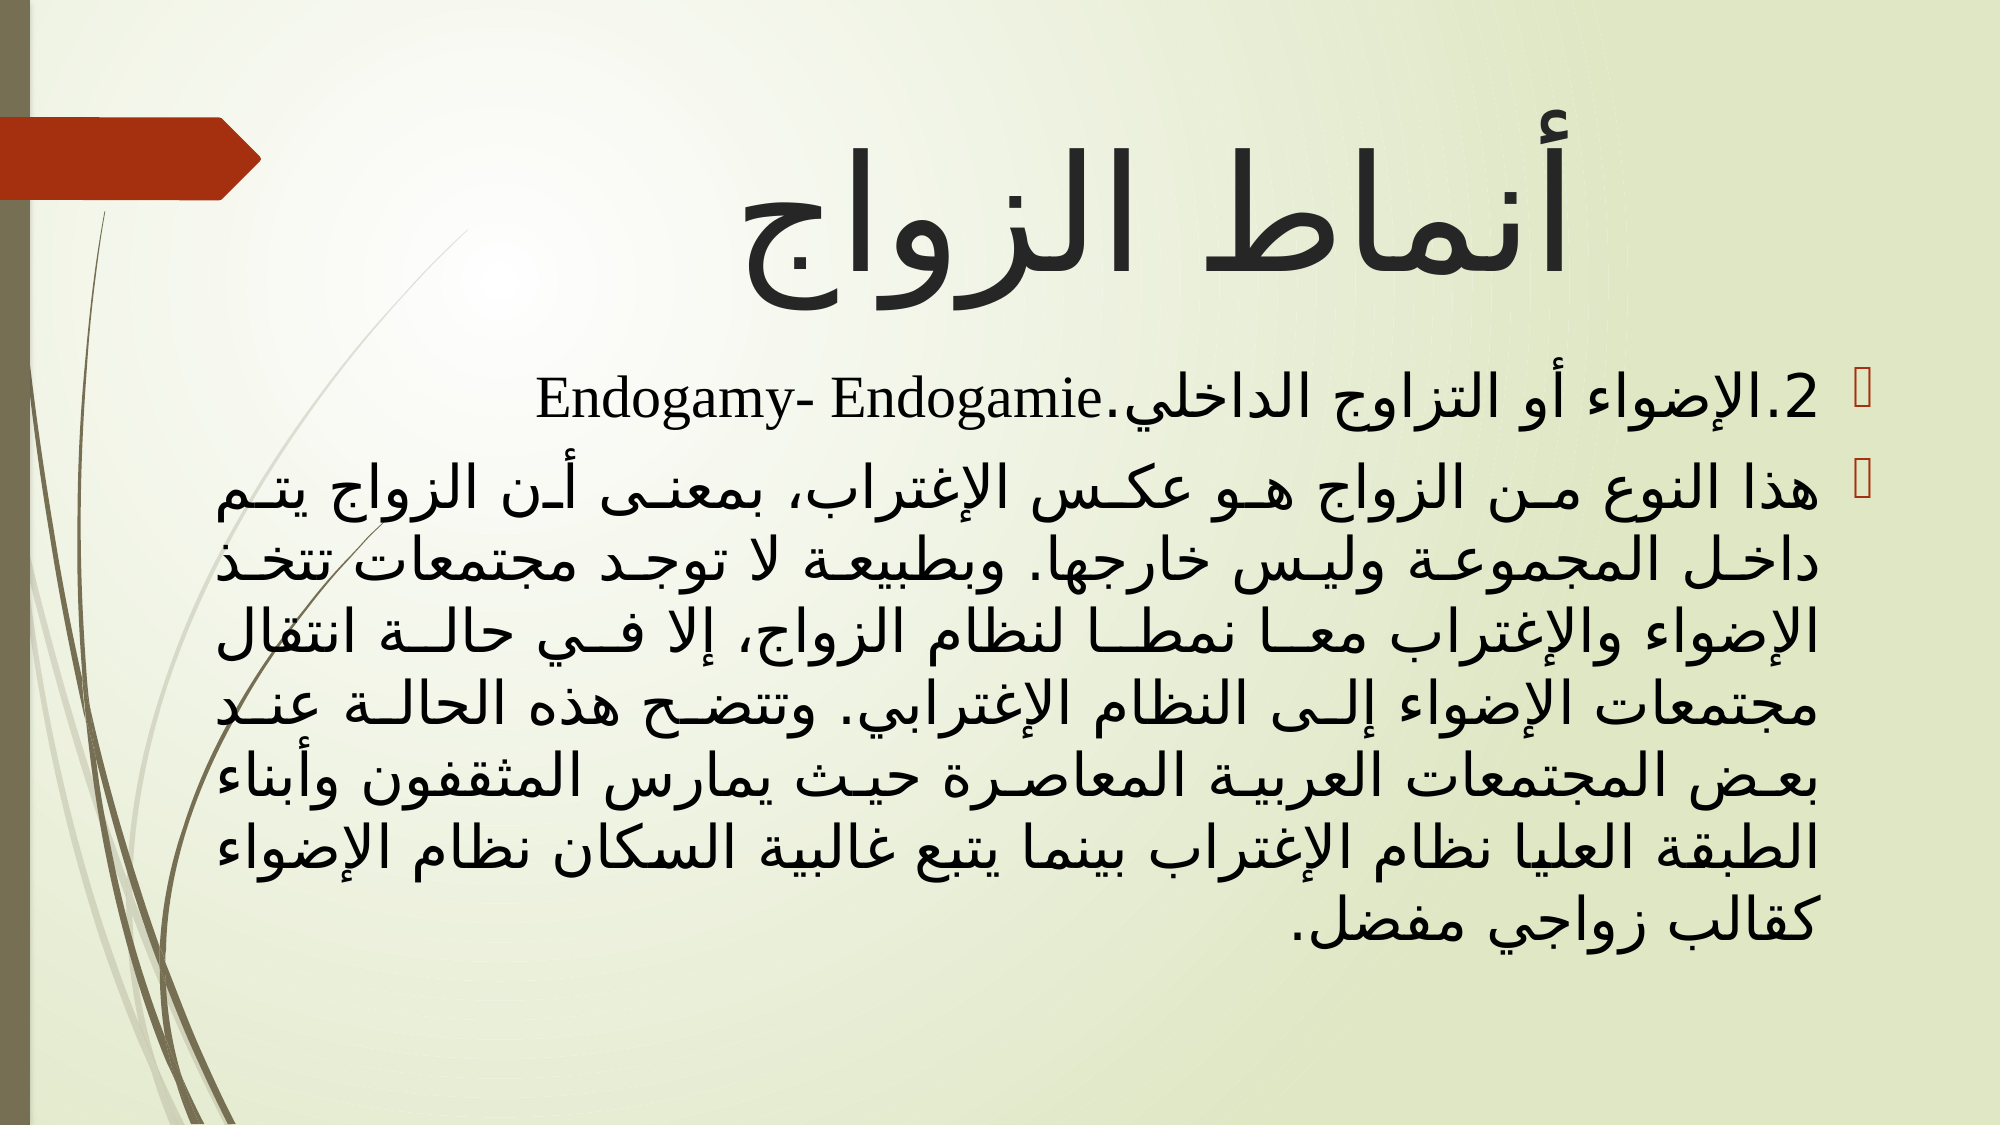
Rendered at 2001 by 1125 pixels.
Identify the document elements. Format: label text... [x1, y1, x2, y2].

list 2. الإضواء أو التزاوج الداخلي.Endogamy- Endogamie هذا النوع من الزواج هو عكس الإغتراب، بمعنى أن الزواج يتم داخل المجموعة وليس خارجها. وبطبيعة لا توجد مجتمعات تتخذ الإضواء والإغتراب معا نمطا لنظام الزواج، إلا في حالة انتقال مجتمعات الإضواء إلى النظام الإغترابي. وتتضح هذه الحالة عند بعض المجتمعات العربية المعاصرة حيث يمارس المثقفون وأبناء الطبقة العليا نظام الإغتراب بينما يتبع غالبية السكان نظام الإضواء كقالب زواجي مفضل. [200, 350, 1888, 970]
title أنماط الزواج [425, 102, 1888, 313]
